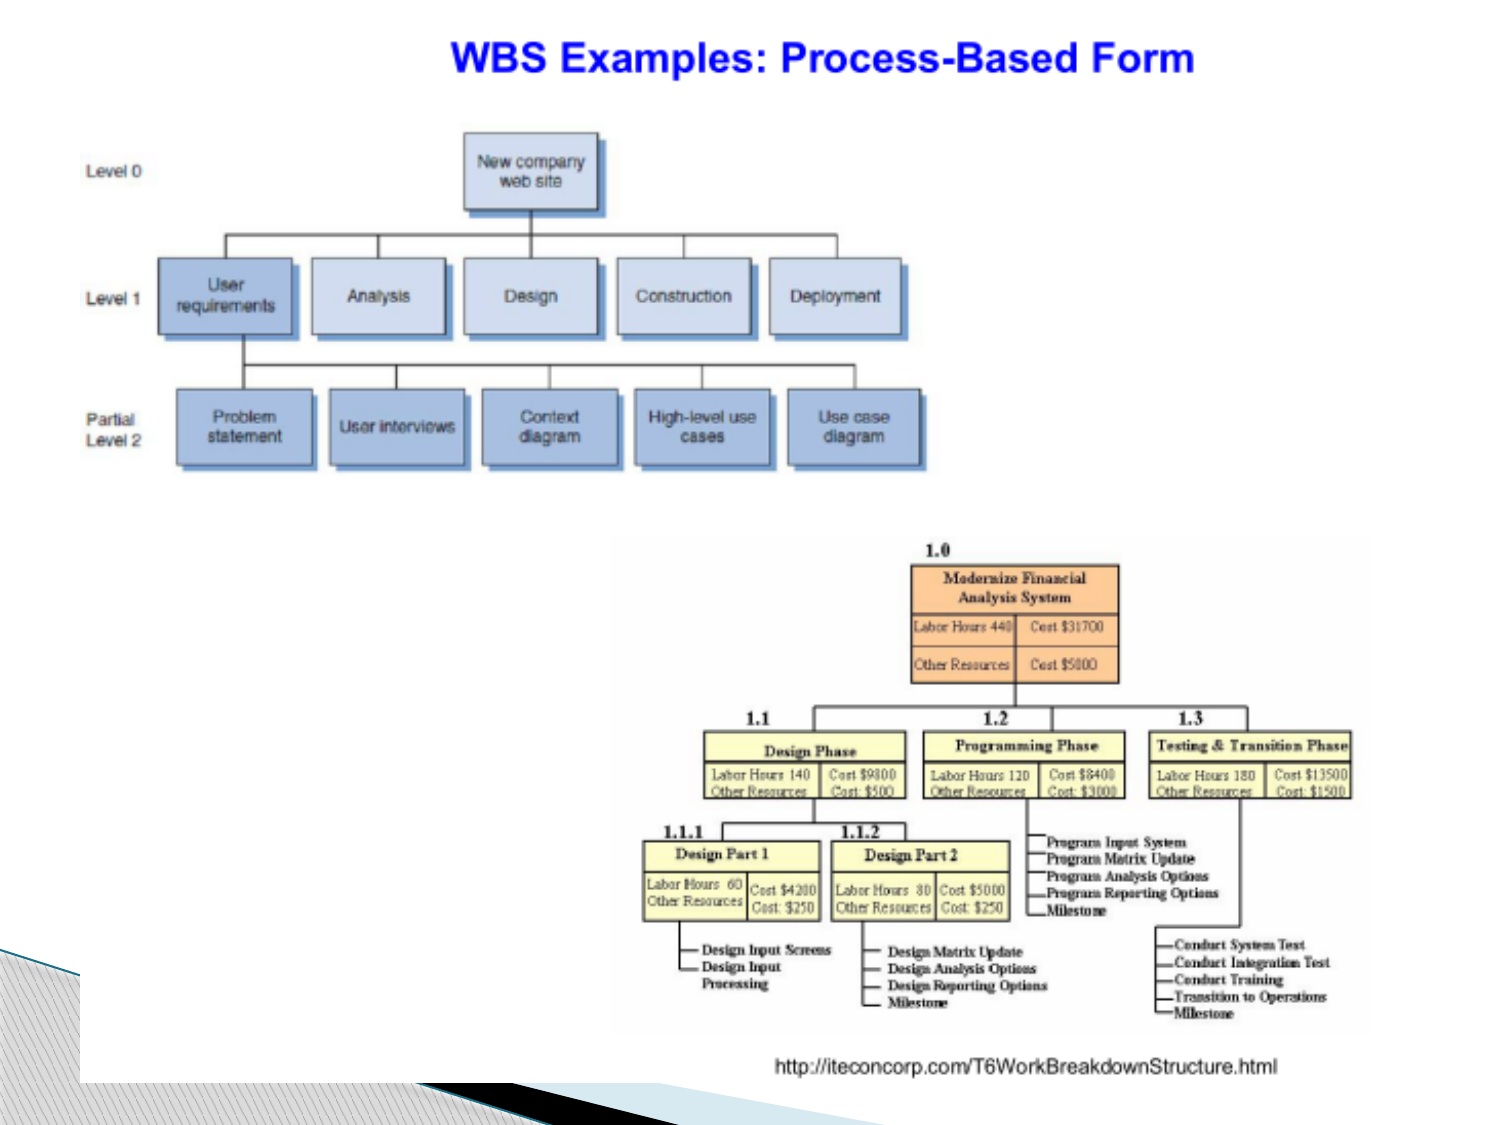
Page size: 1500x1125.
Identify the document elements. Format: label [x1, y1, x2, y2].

picture [80, 30, 1436, 1083]
